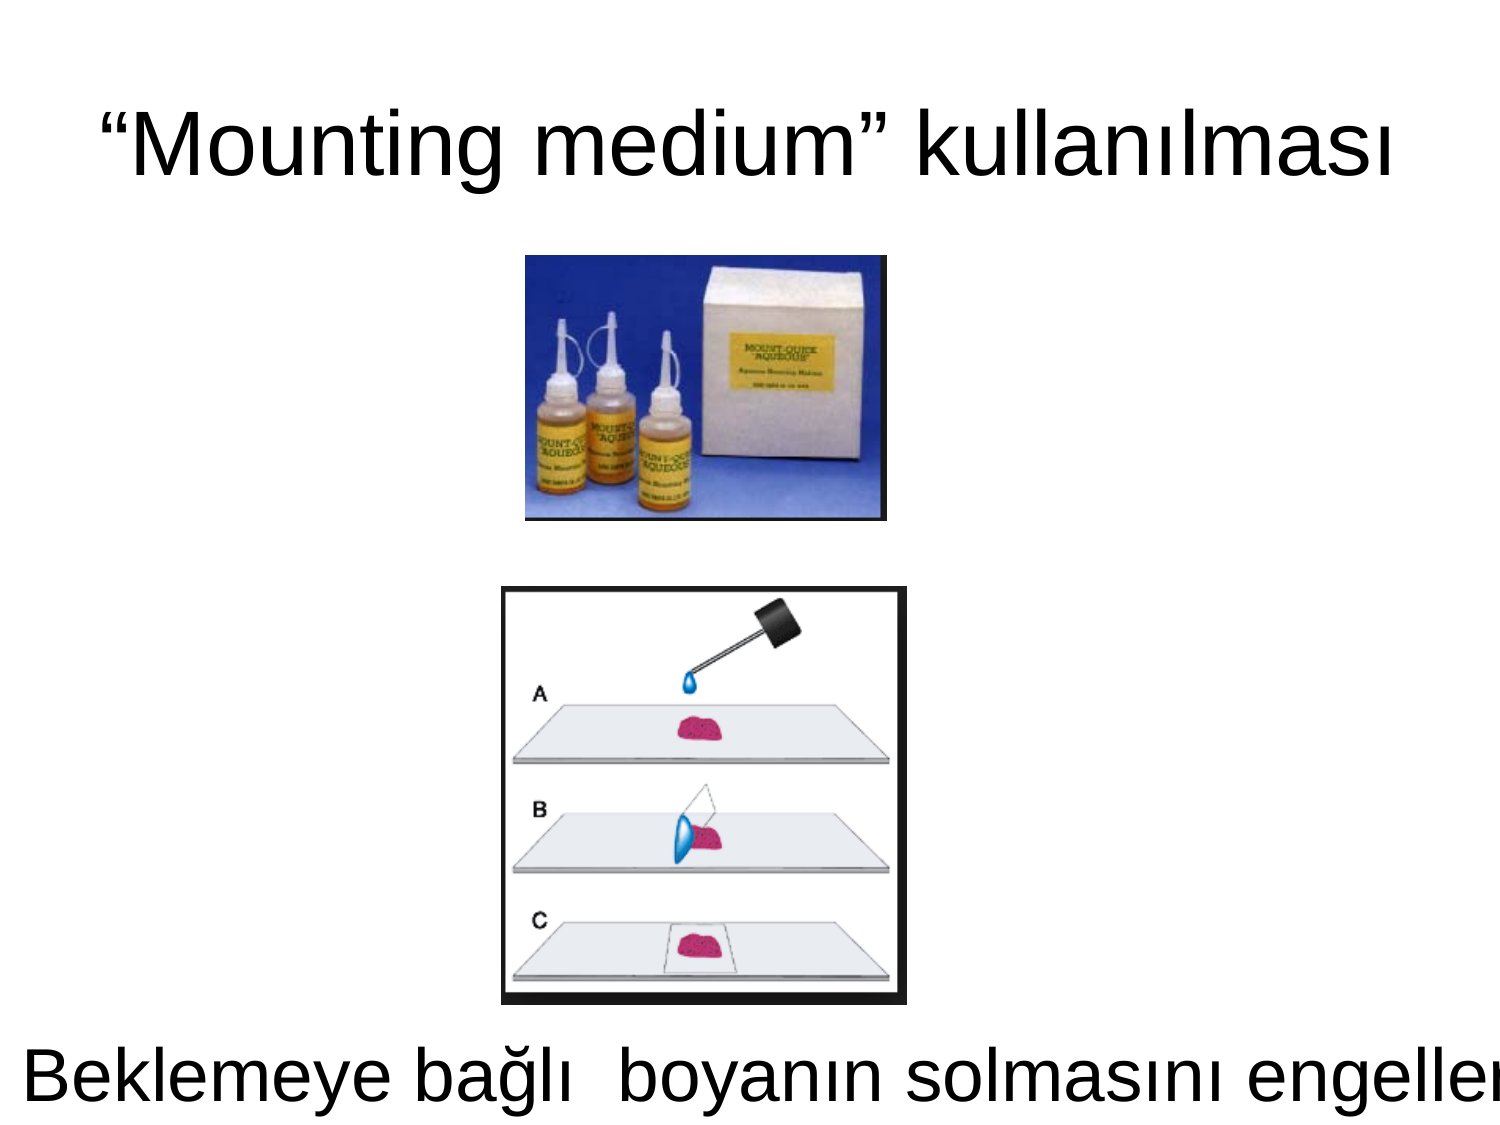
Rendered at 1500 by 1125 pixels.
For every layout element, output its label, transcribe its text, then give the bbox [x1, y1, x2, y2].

title “Mounting medium” kullanılması [74, 44, 1426, 233]
text_box Beklemeye bağlı boyanın solmasını engeller [7, 1018, 1500, 1124]
picture [525, 255, 887, 522]
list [501, 585, 907, 1006]
